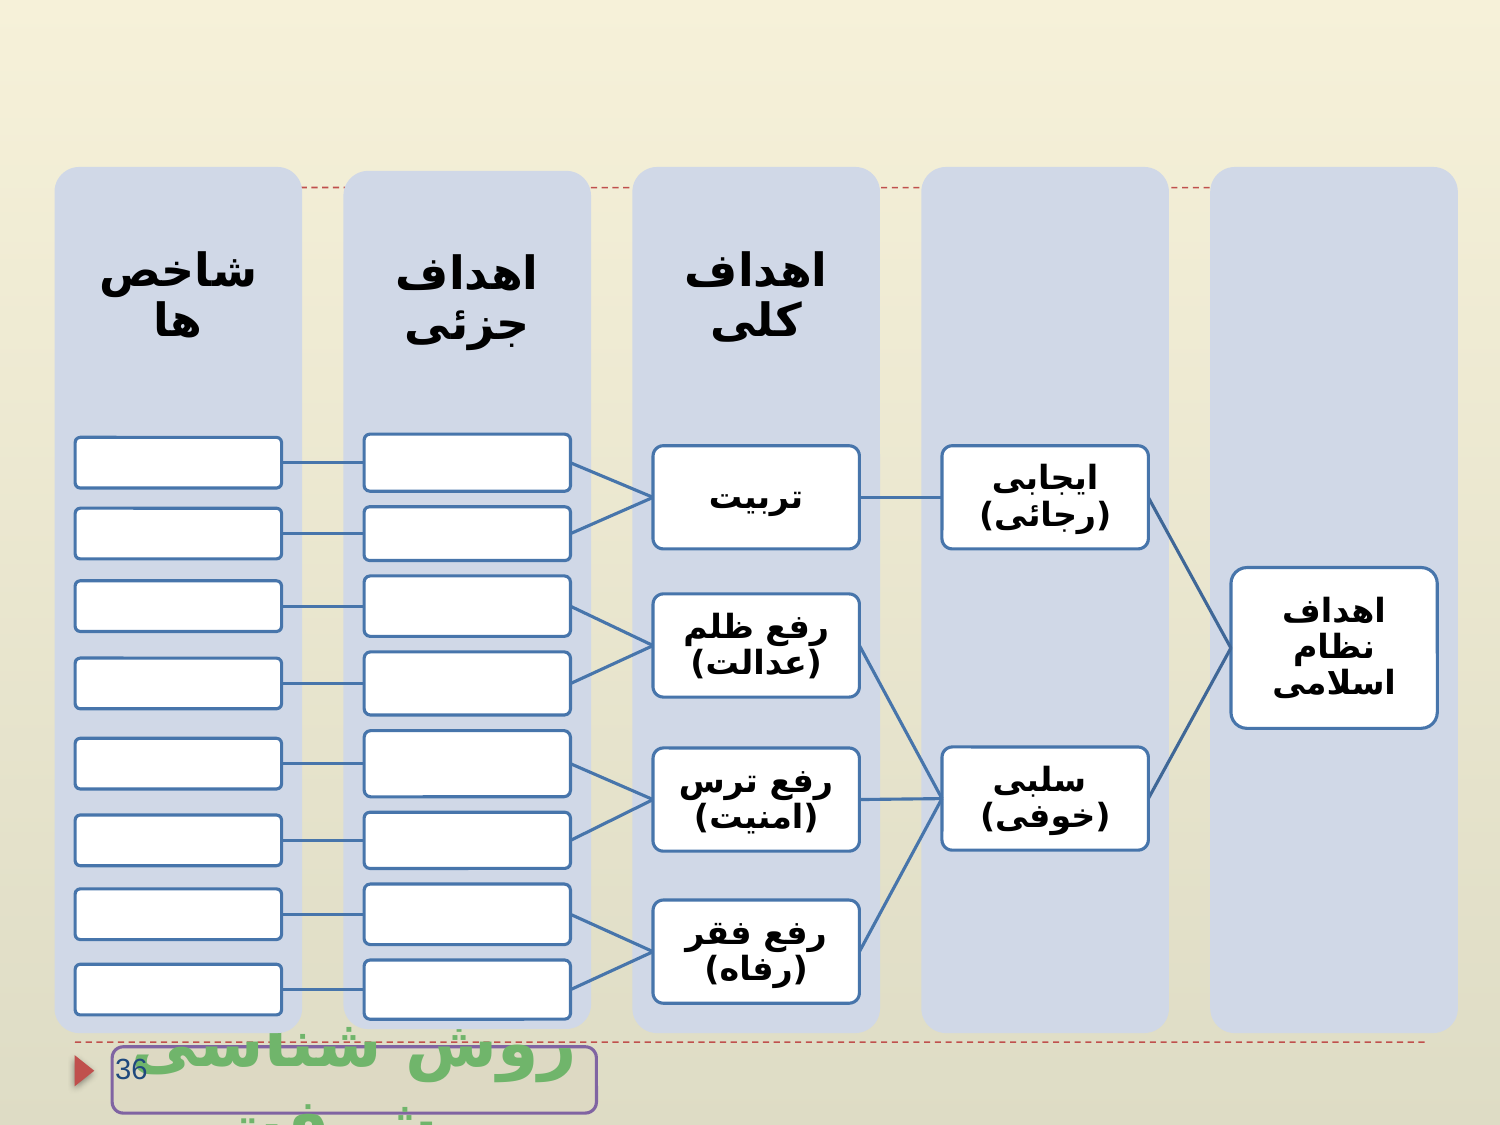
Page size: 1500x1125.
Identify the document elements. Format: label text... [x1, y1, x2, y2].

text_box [49, 112, 1463, 1088]
text_box روش شناسی پیشرفت [110, 1101, 599, 1115]
